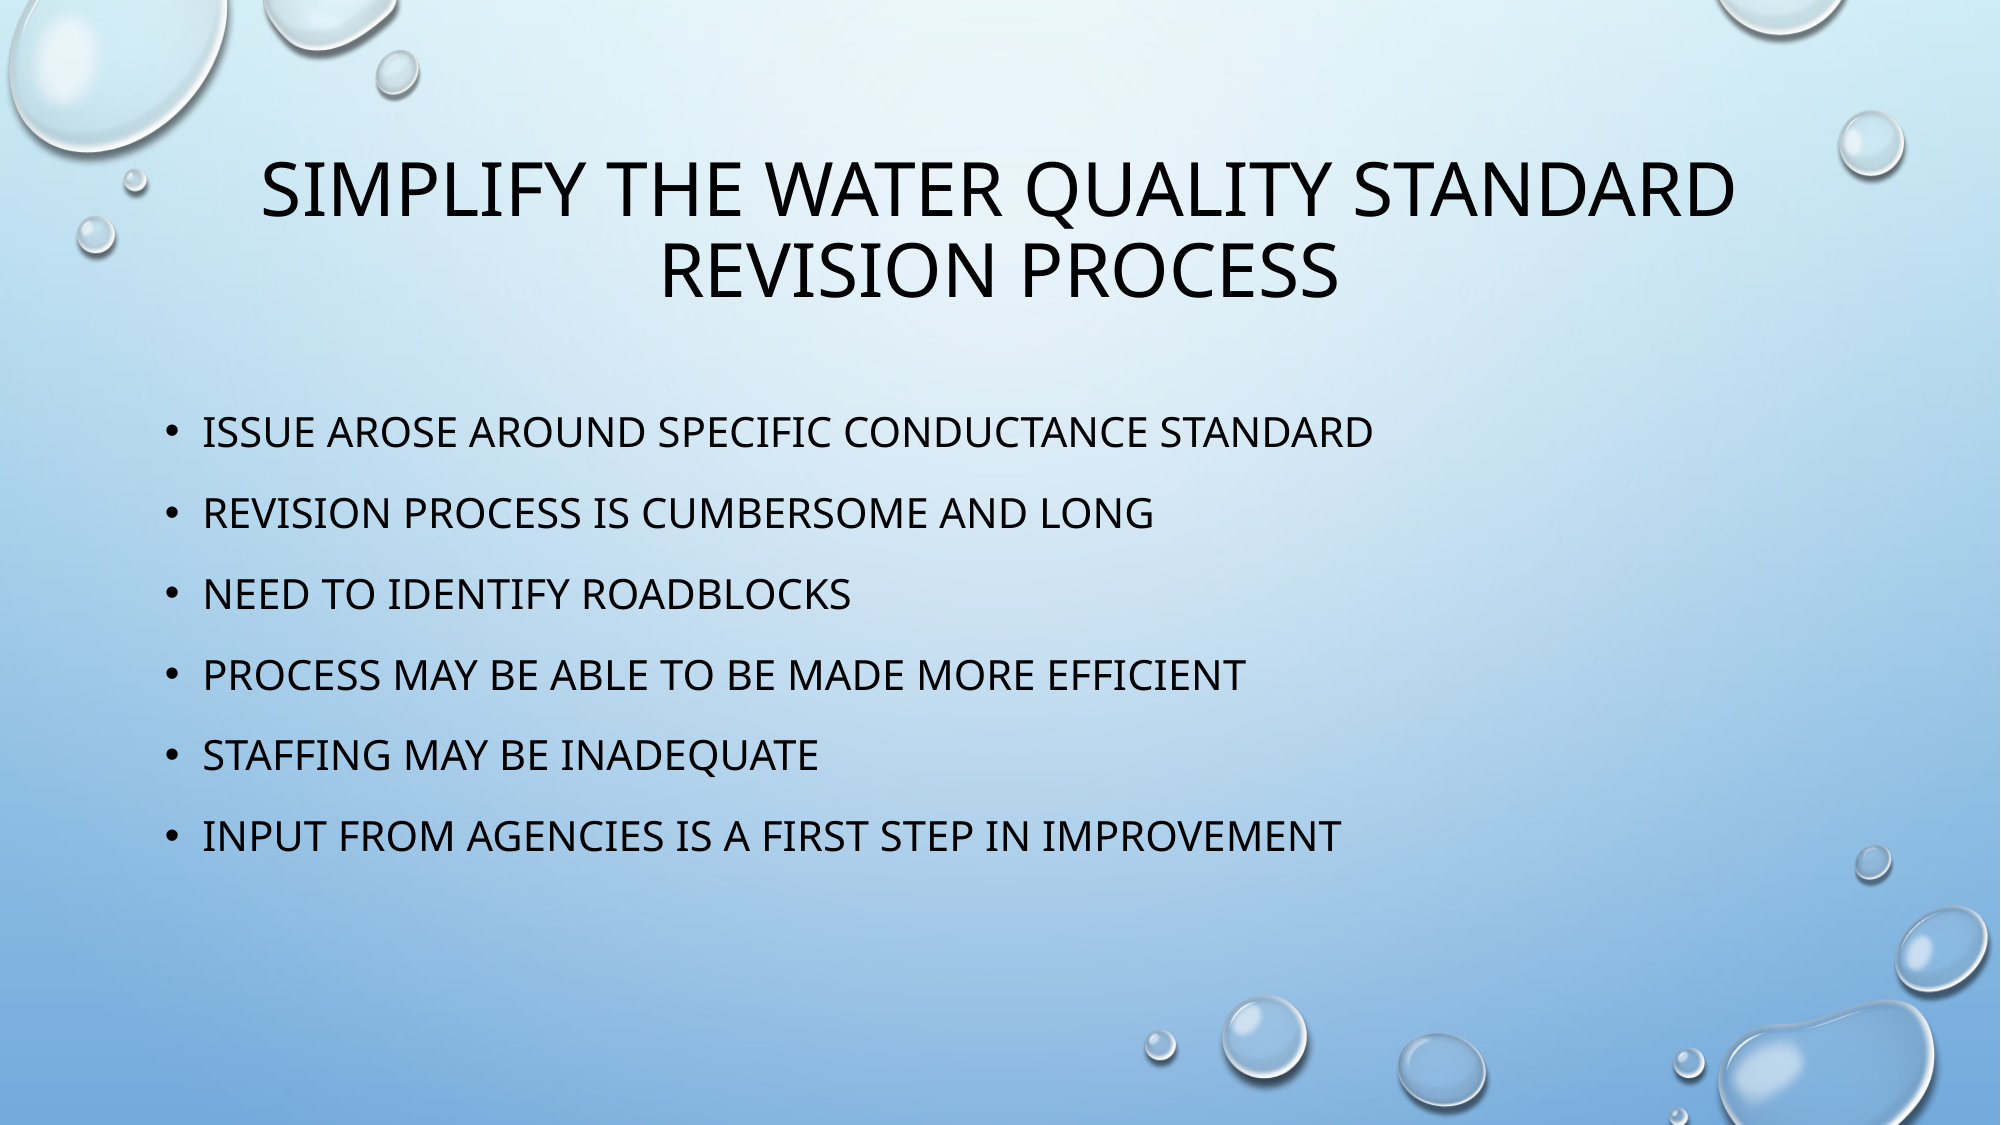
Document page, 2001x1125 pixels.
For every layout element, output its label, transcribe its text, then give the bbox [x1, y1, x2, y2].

picture [0, 0, 2000, 1125]
title Simplify the water quality standard revision process [149, 101, 1851, 364]
list Issue arose around specific conductance standard Revision process is cumbersome and long Need to identify roadblocks Process may be able to be made more efficient Staffing may be inadequate Input from agencies is a first step in improvement [149, 388, 1850, 950]
